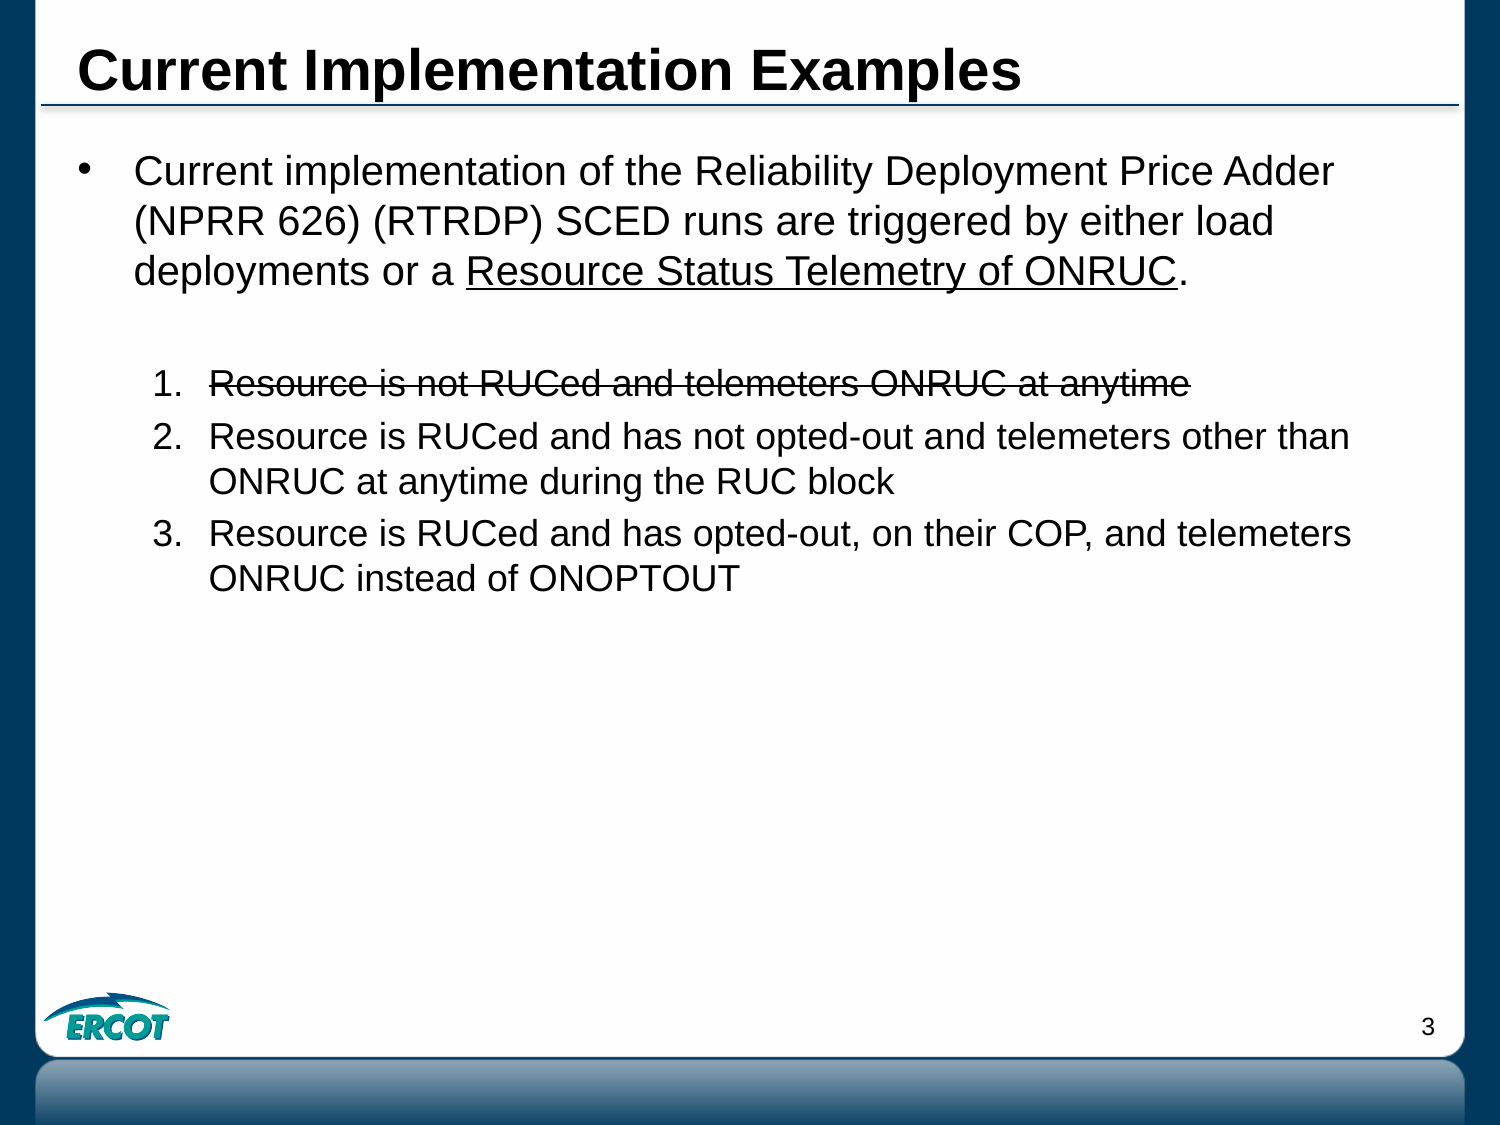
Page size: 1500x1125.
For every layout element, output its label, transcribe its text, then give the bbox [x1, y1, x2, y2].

list Current implementation of the Reliability Deployment Price Adder (NPRR 626) (RTRDP) SCED runs are triggered by either load deployments or a Resource Status Telemetry of ONRUC. Resource is not RUCed and telemeters ONRUC at anytime Resource is RUCed and has not opted-out and telemeters other than ONRUC at anytime during the RUC block Resource is RUCed and has opted-out, on their COP, and telemeters ONRUC instead of ONOPTOUT [62, 135, 1413, 976]
title Current Implementation Examples [62, 29, 1450, 106]
picture [35, 0, 1465, 1125]
